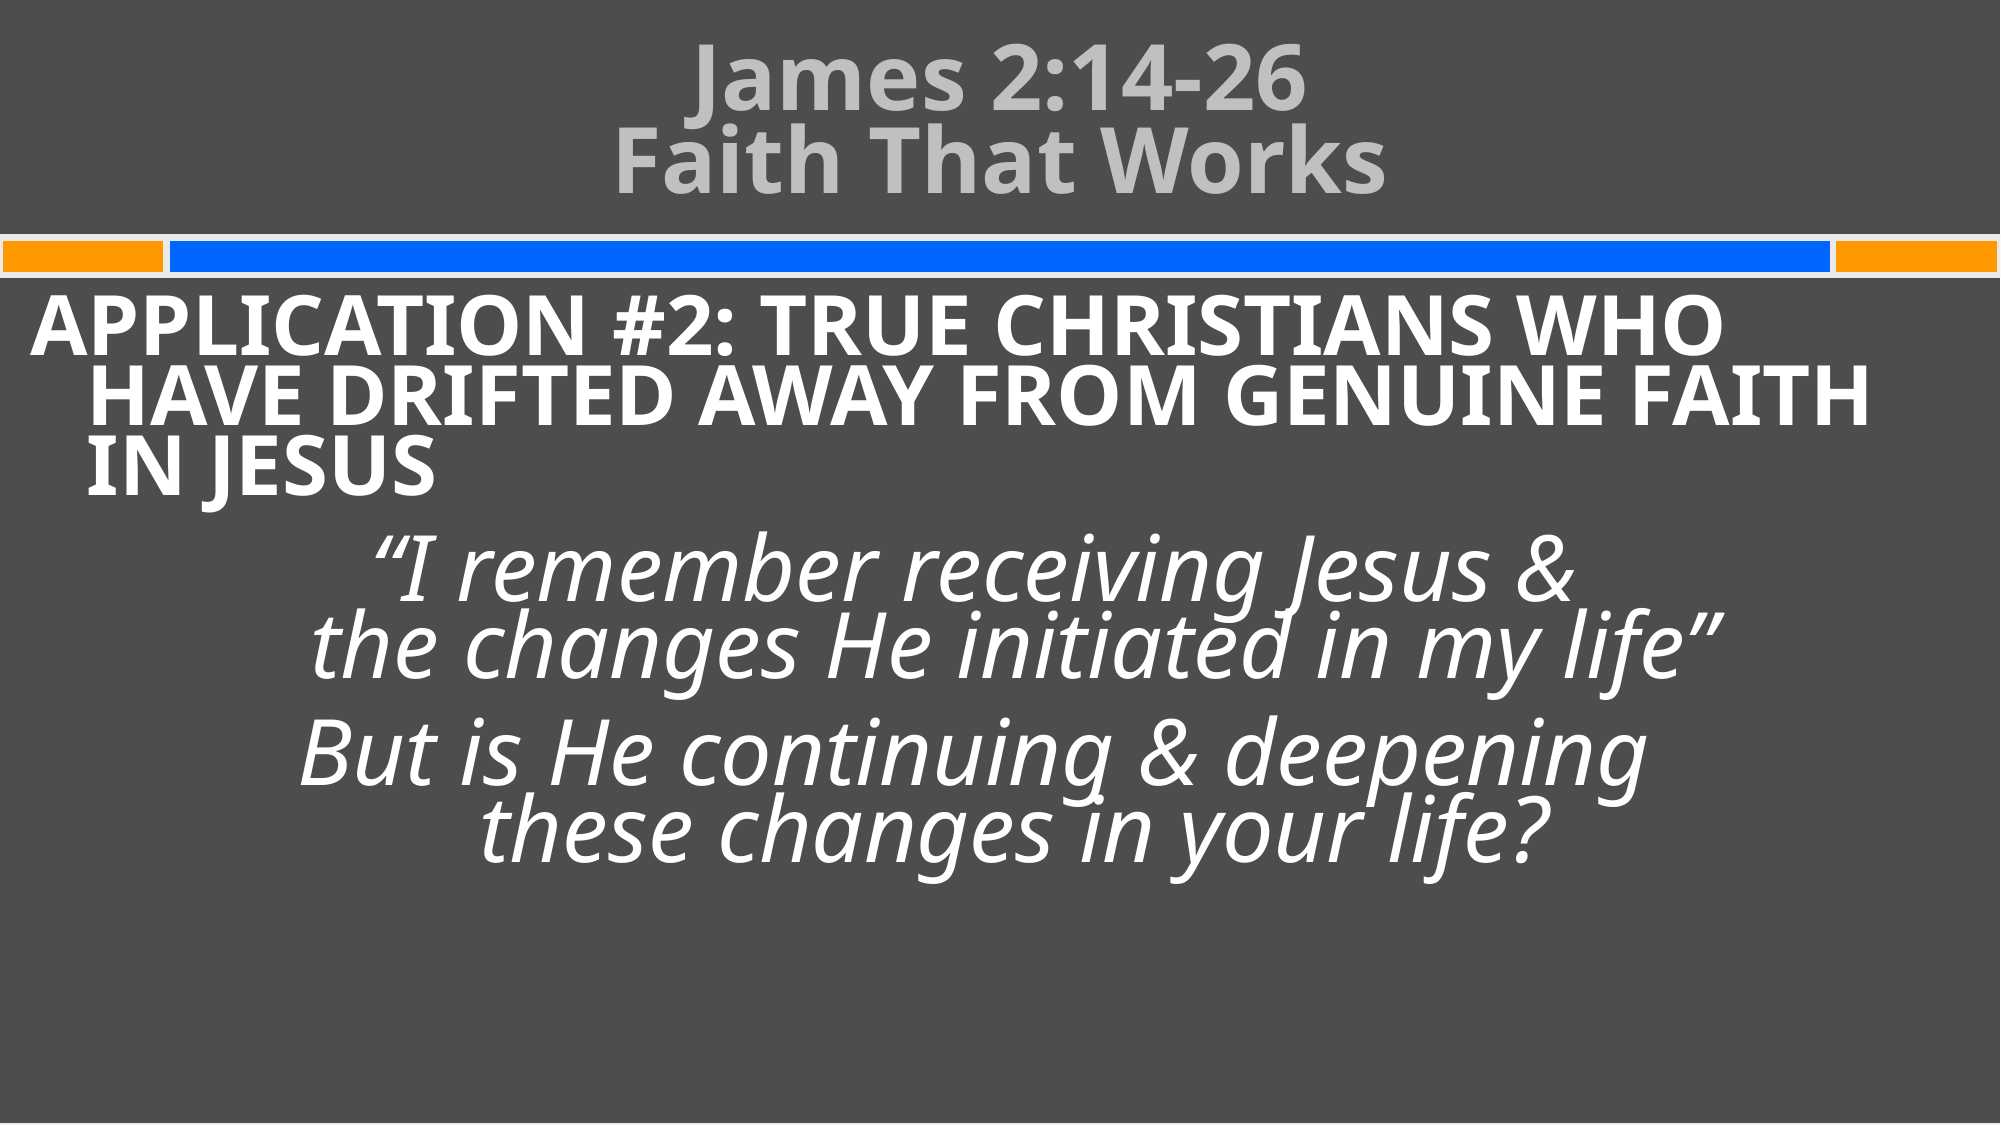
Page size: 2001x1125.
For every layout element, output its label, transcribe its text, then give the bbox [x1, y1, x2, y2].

title James 2:14-26 Faith That Works [99, 44, 1901, 213]
list APPLICATION #2: TRUE CHRISTIANS WHO HAVE DRIFTED AWAY FROM GENUINE FAITH IN JESUS “I remember receiving Jesus & the changes He initiated in my life” But is He continuing & deepening these changes in your life? [15, 291, 1958, 1096]
